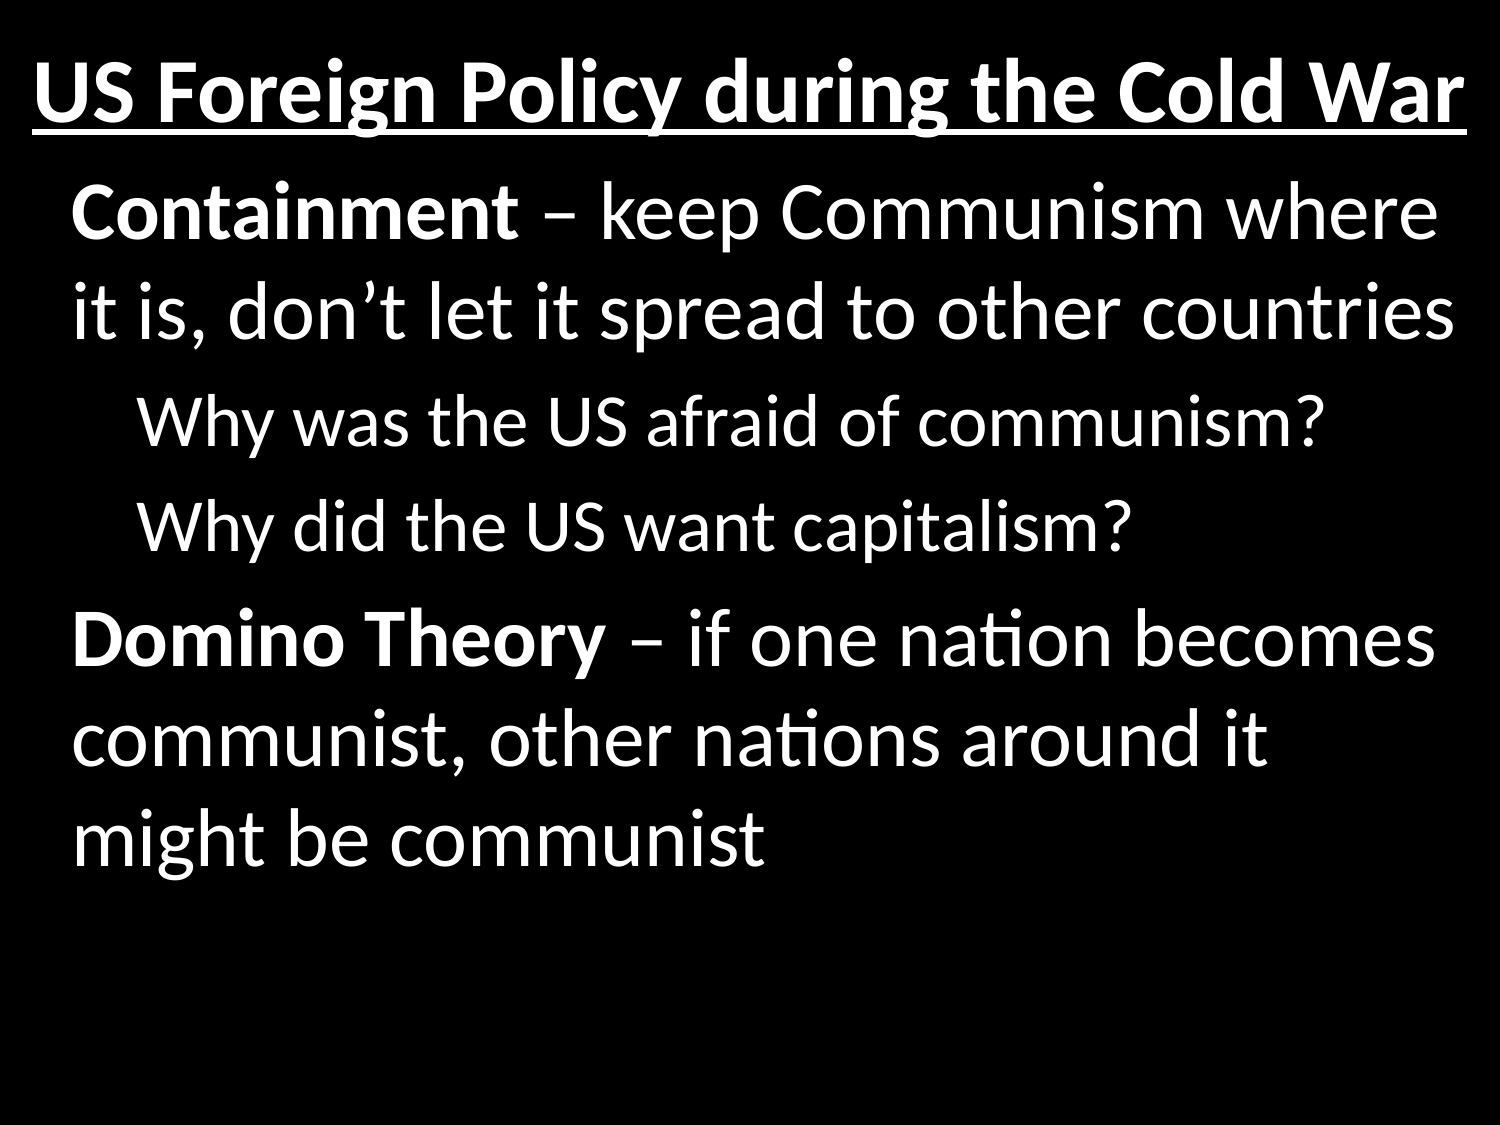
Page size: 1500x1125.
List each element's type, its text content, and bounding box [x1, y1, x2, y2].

list Containment – keep Communism where it is, don’t let it spread to other countries Why was the US afraid of communism? Why did the US want capitalism? Domino Theory – if one nation becomes communist, other nations around it might be communist [0, 148, 1500, 1125]
title US Foreign Policy during the Cold War [0, 0, 1500, 148]
